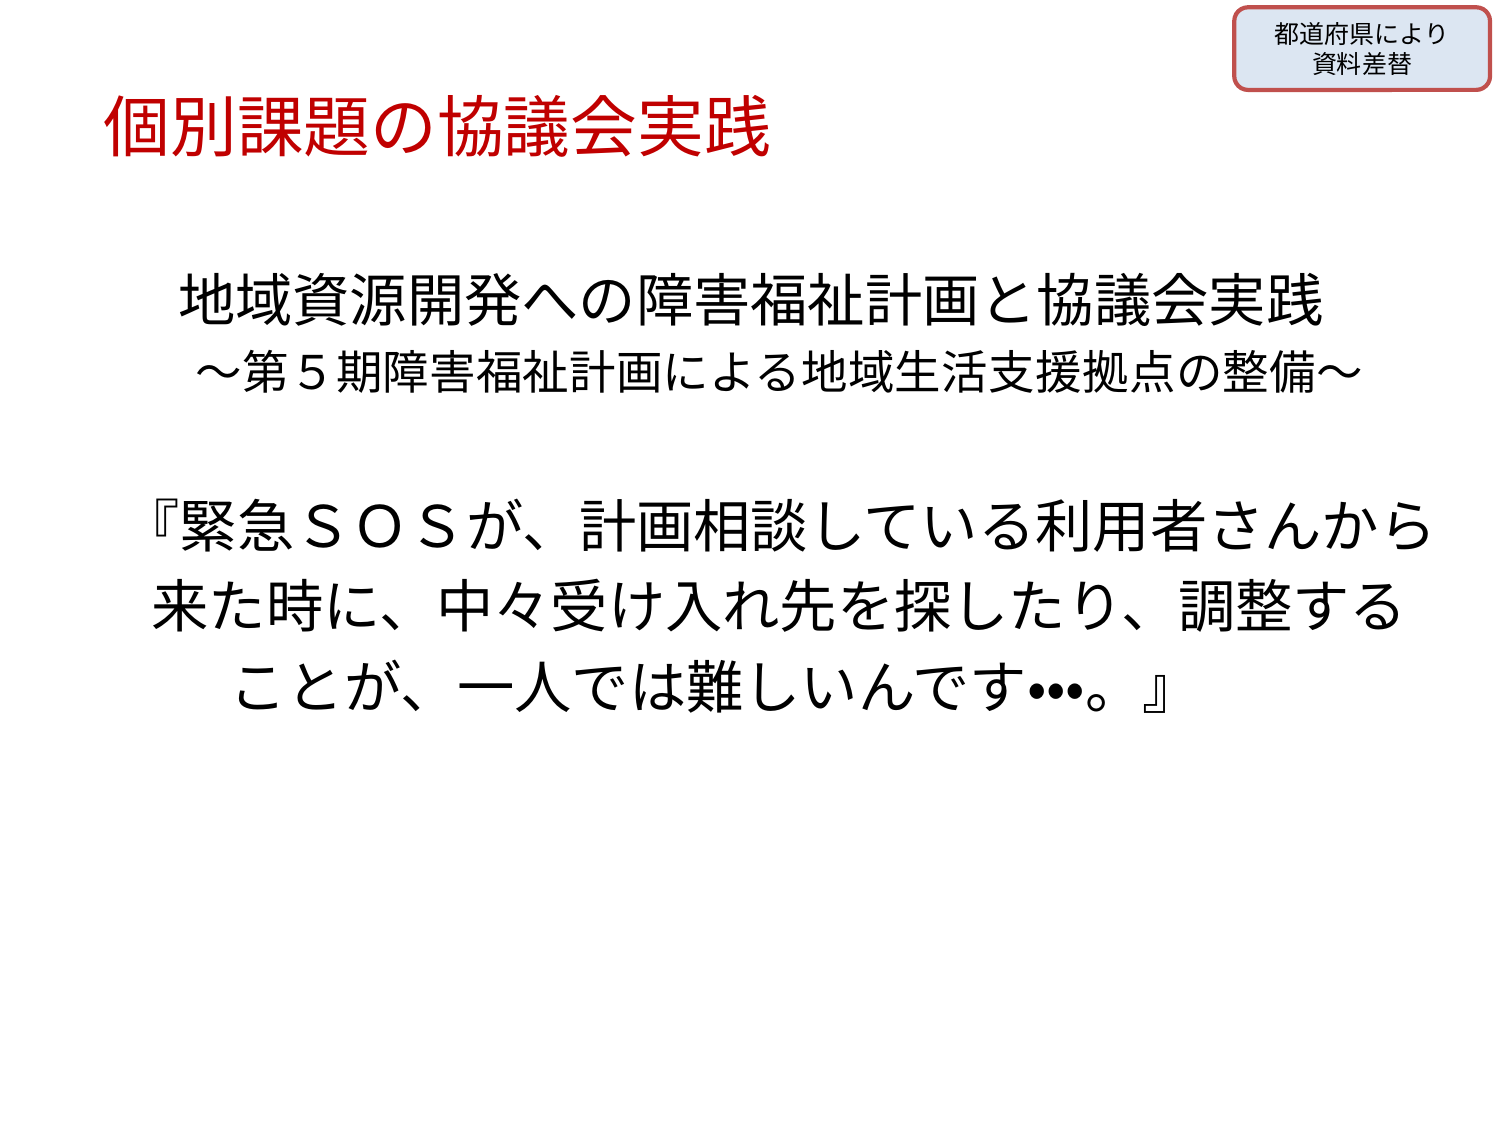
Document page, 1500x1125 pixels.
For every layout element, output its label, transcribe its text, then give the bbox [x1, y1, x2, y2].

list 地域資源開発への障害福祉計画と協議会実践 ～第５期障害福祉計画による地域生活支援拠点の整備～ 『緊急ＳＯＳが、計画相談している利用者さんから 来た時に、中々受け入れ先を探したり、調整する ことが、一人では難しいんです・・・。』 [100, 257, 1459, 1000]
text_box 都道府県により 資料差替 [1232, 5, 1493, 93]
title 個別課題の協議会実践 [88, 54, 1500, 194]
